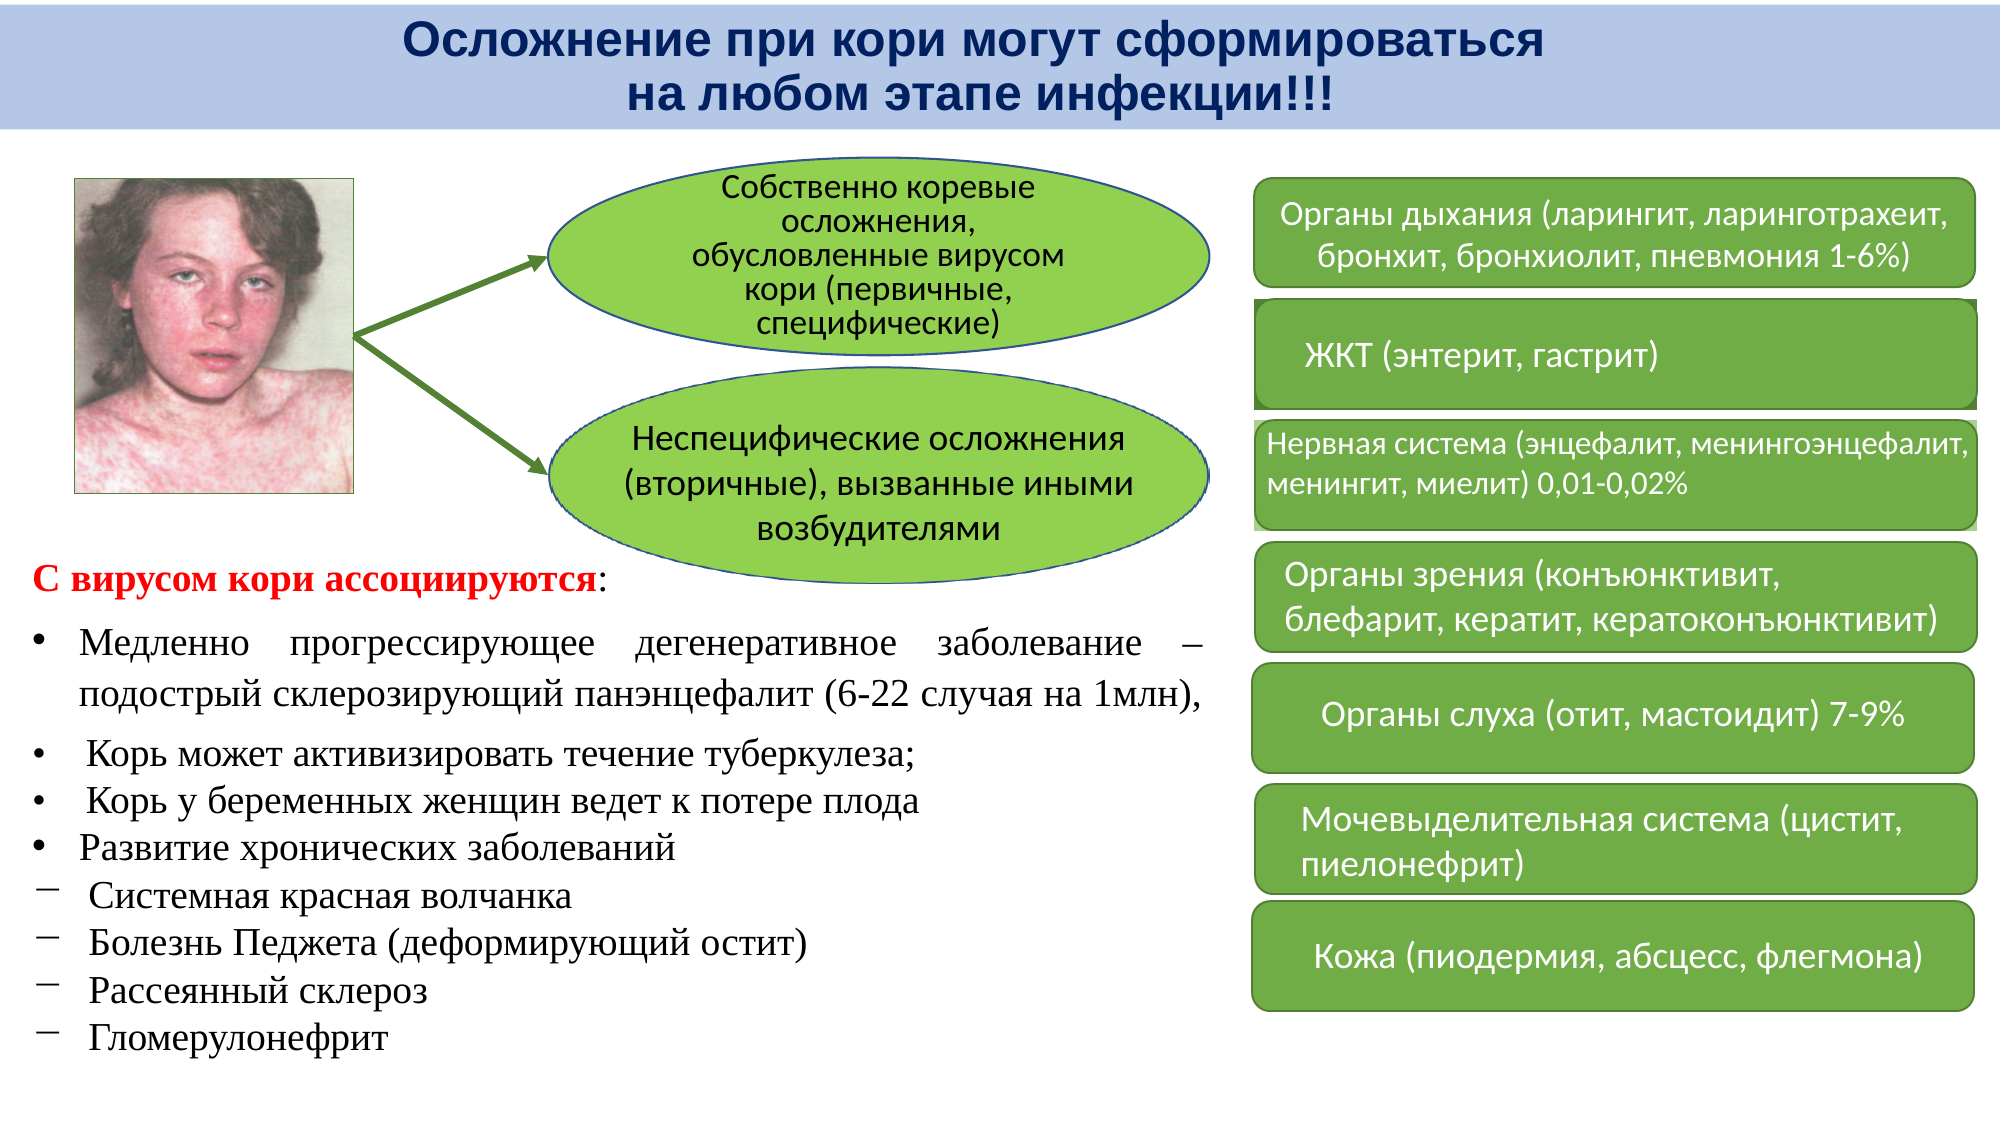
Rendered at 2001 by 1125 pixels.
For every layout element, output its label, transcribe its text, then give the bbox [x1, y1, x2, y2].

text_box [353, 256, 548, 335]
picture [1254, 419, 1978, 531]
title Осложнение при кори могут сформироваться на любом этапе инфекции!!! [0, 4, 2000, 130]
picture [1251, 900, 1975, 1012]
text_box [353, 335, 548, 476]
picture [547, 366, 1210, 584]
text_box Нервная система (энцефалит, менингоэнцефалит, менингит, миелит) 0,01-0,02% [1251, 413, 2000, 509]
picture [1254, 783, 1978, 895]
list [1254, 541, 1978, 653]
text_box Собственно коревые осложнения, обусловленные вирусом кори (первичные, специфические) [547, 156, 1211, 357]
text_box Органы дыхания (ларингит, ларинготрахеит, бронхит, бронхиолит, пневмония 1-6%) [1253, 177, 1977, 289]
picture [1254, 298, 1978, 410]
picture [73, 178, 354, 494]
text_box Органы зрения (конъюнктивит, блефарит, кератит, кератоконъюнктивит) [1269, 653, 1958, 662]
text_box С вирусом кори ассоциируются: Медленно прогрессирующее дегенеративное заболевание – подострый склерозирующий панэнцефалит (6-22 случая на 1млн), • Корь может активизировать течение туберкулеза; • Корь у беременных женщин ведет к потере плода Развитие хронических заболеваний Системная красная волчанка Болезнь Педжета (деформирующий остит) Рассеянный склероз Гломерулонефрит [17, 541, 1219, 1067]
picture [1251, 662, 1975, 774]
